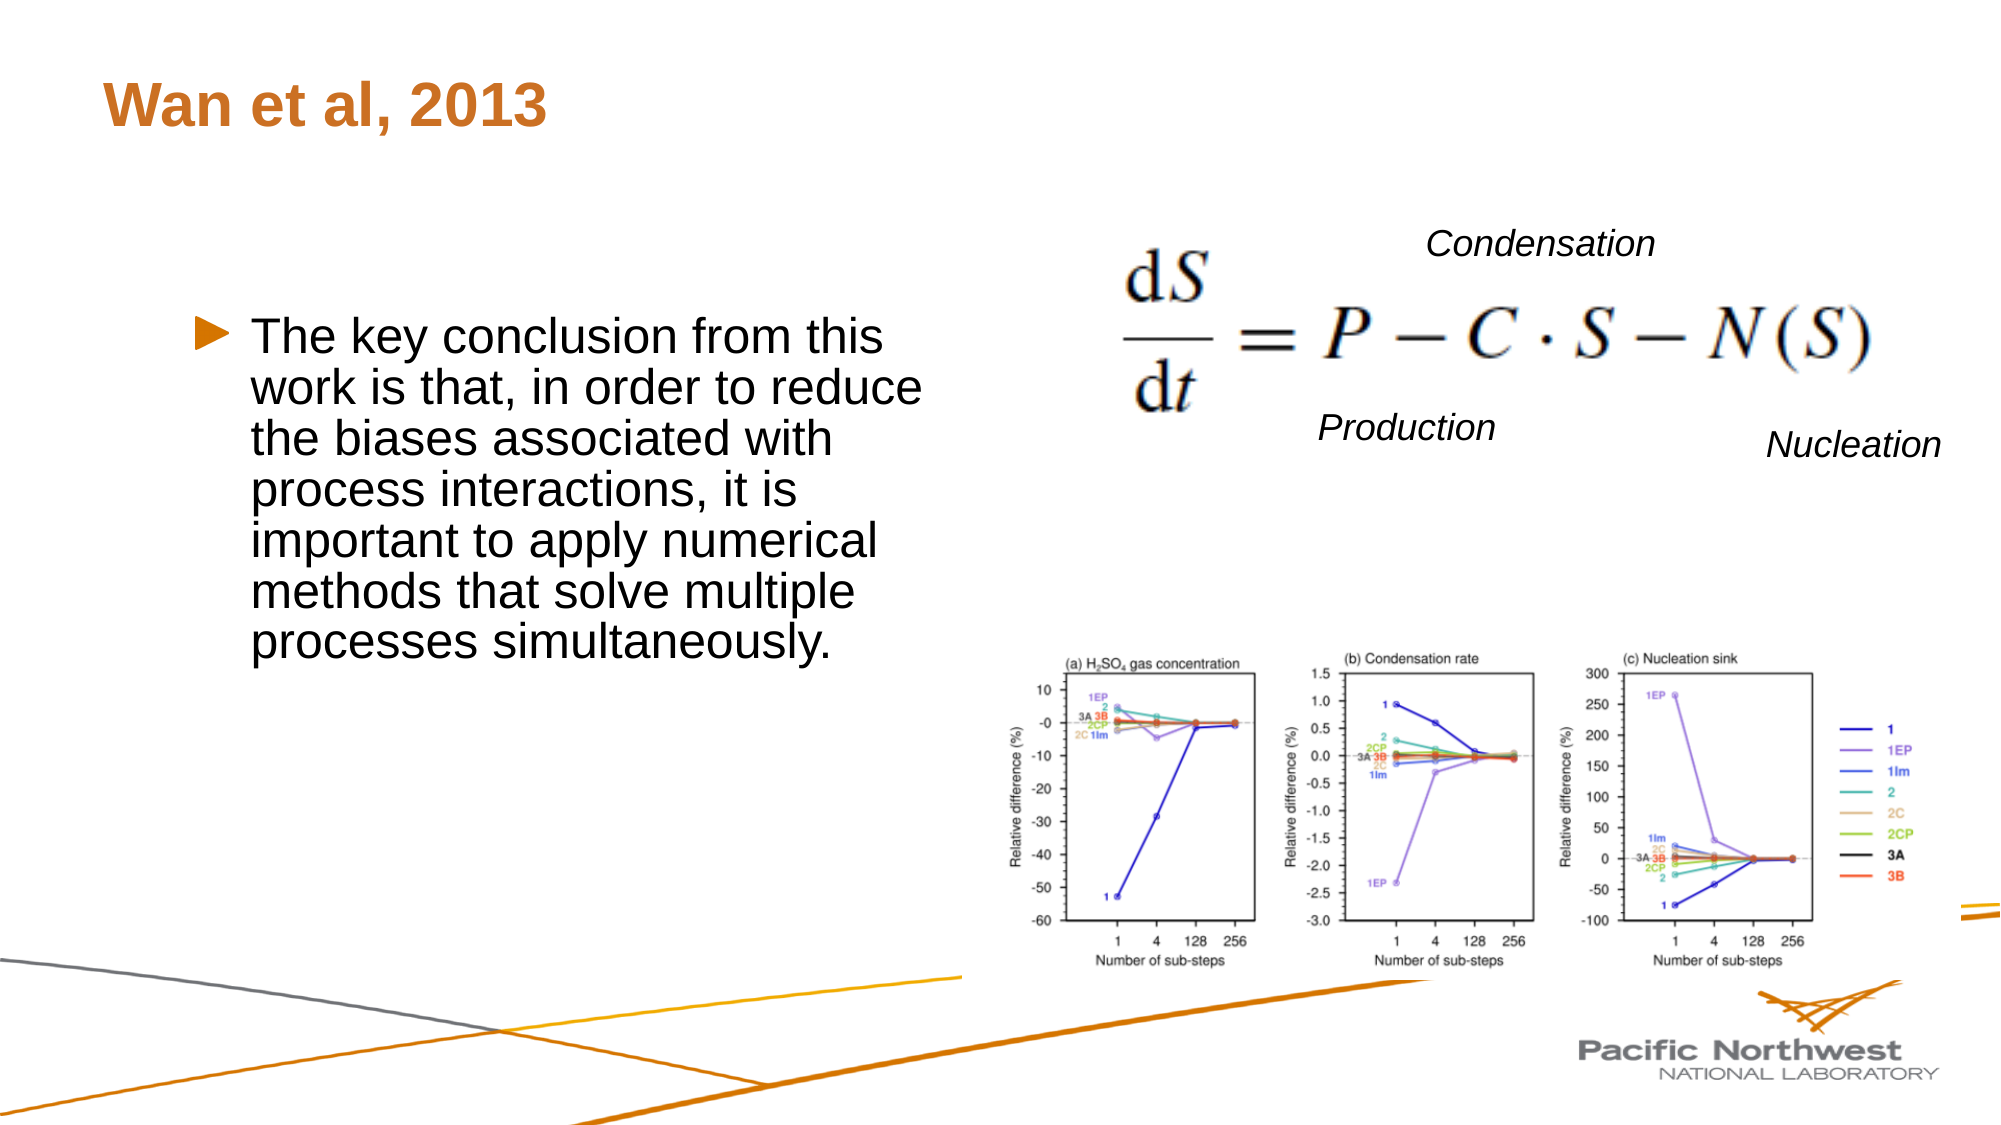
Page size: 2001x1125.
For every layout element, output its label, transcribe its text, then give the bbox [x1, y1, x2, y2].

title Wan et al, 2013 [103, 75, 1899, 238]
picture [0, 612, 2000, 1125]
picture [1064, 203, 1959, 492]
list The key conclusion from this work is that, in order to reduce the biases associated with process interactions, it is important to apply numerical methods that solve multiple processes simultaneously. [194, 312, 938, 913]
picture [194, 315, 230, 351]
